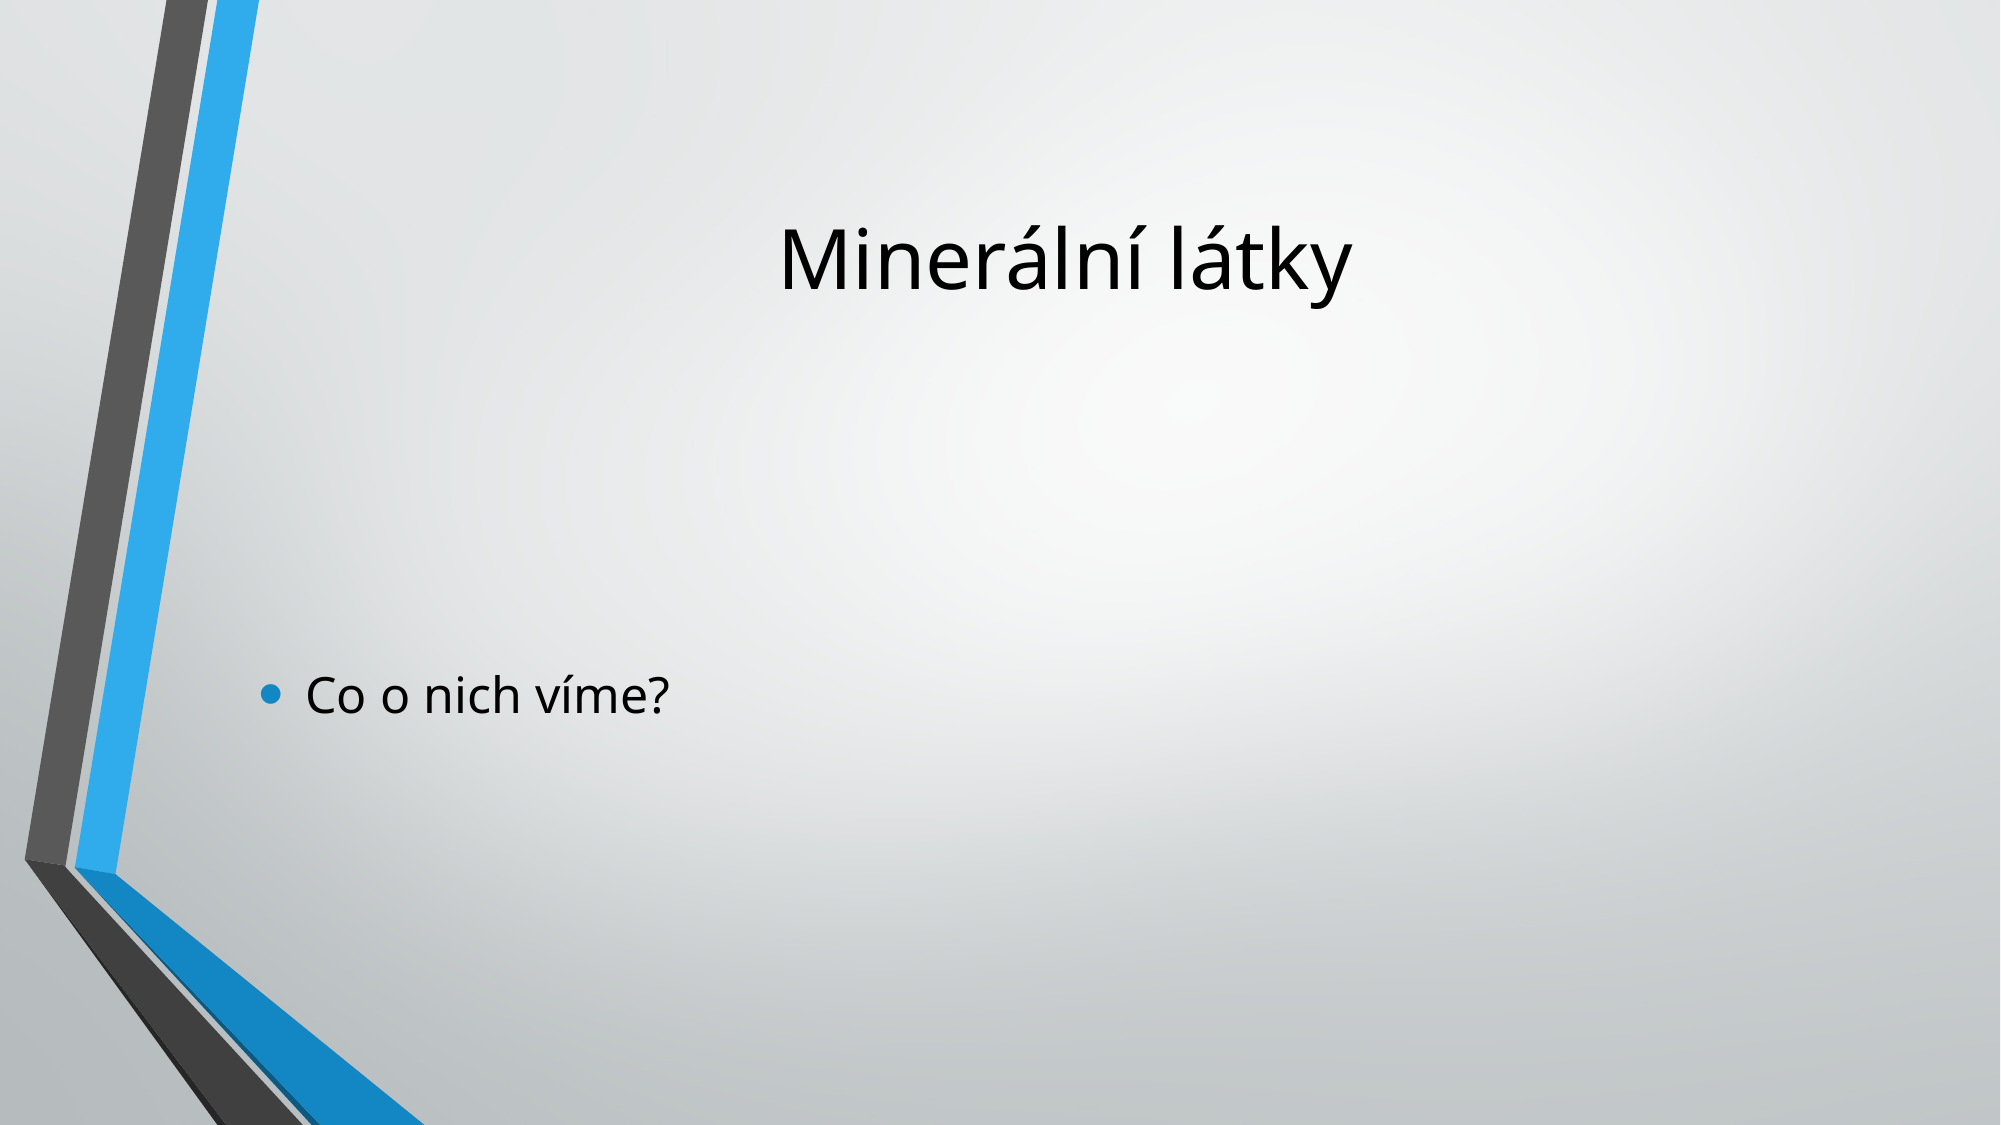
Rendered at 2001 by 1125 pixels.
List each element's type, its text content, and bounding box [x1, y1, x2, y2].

list Co o nich víme? [243, 437, 1887, 950]
title Minerální látky [243, 112, 1887, 400]
